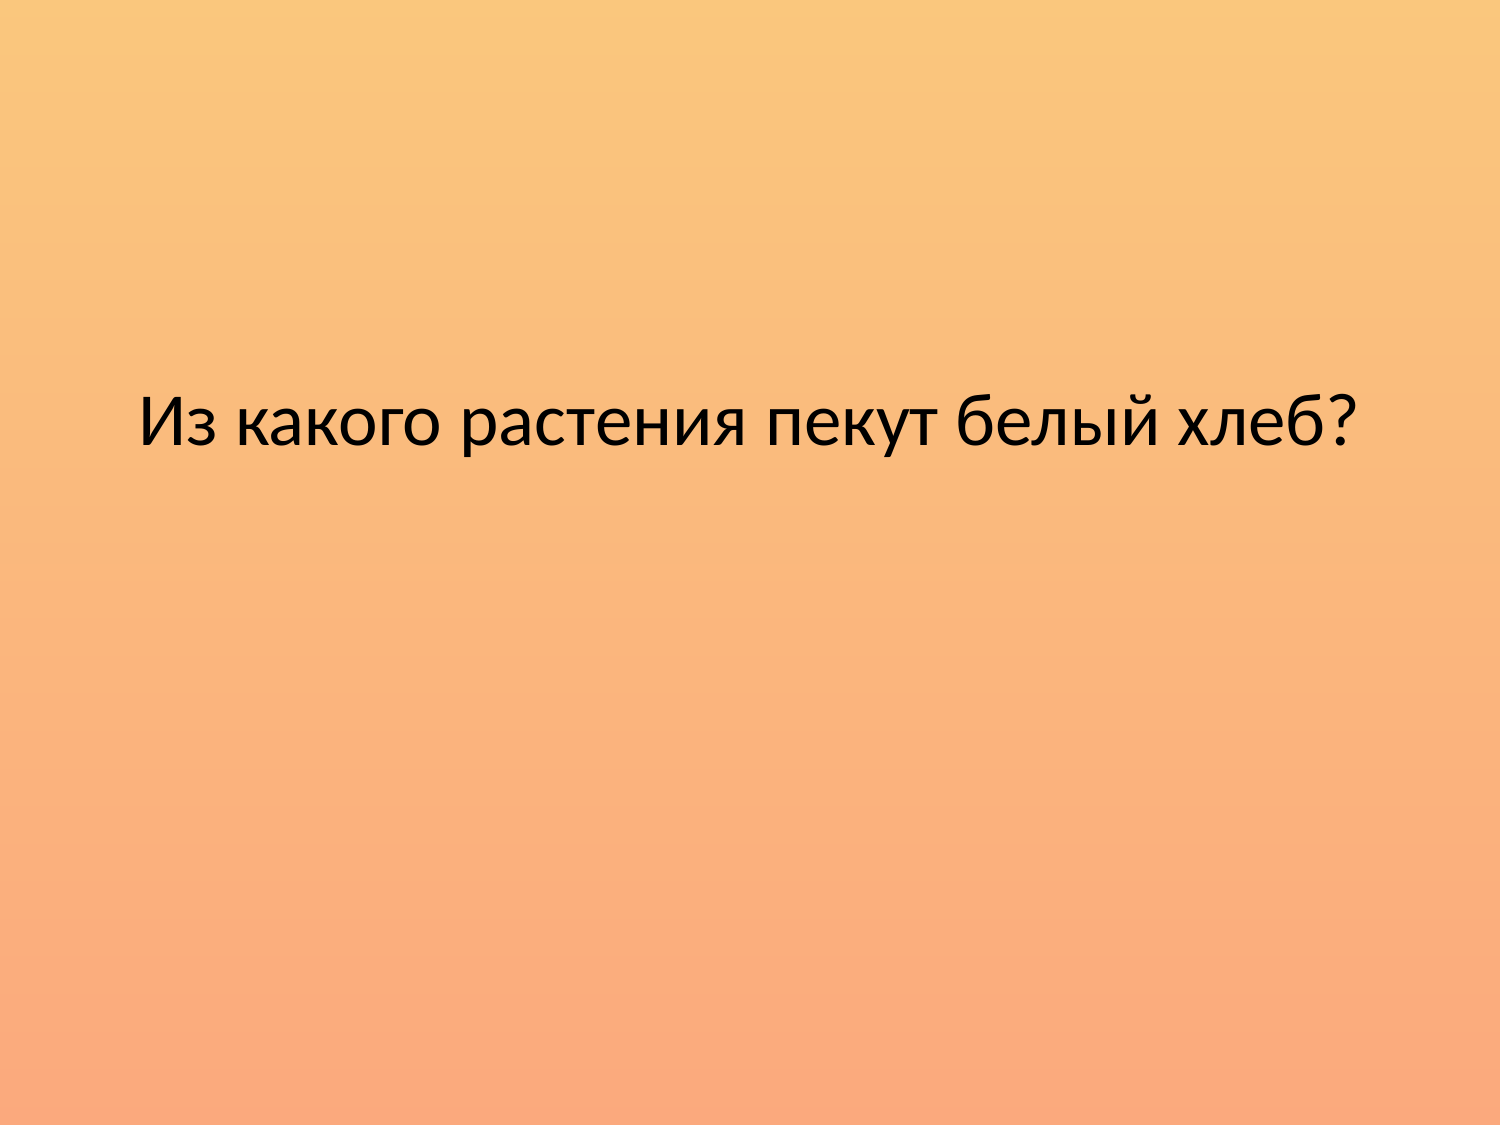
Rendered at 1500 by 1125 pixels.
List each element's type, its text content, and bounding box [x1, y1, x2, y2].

text_box Из какого растения пекут белый хлеб? [81, 363, 1418, 468]
